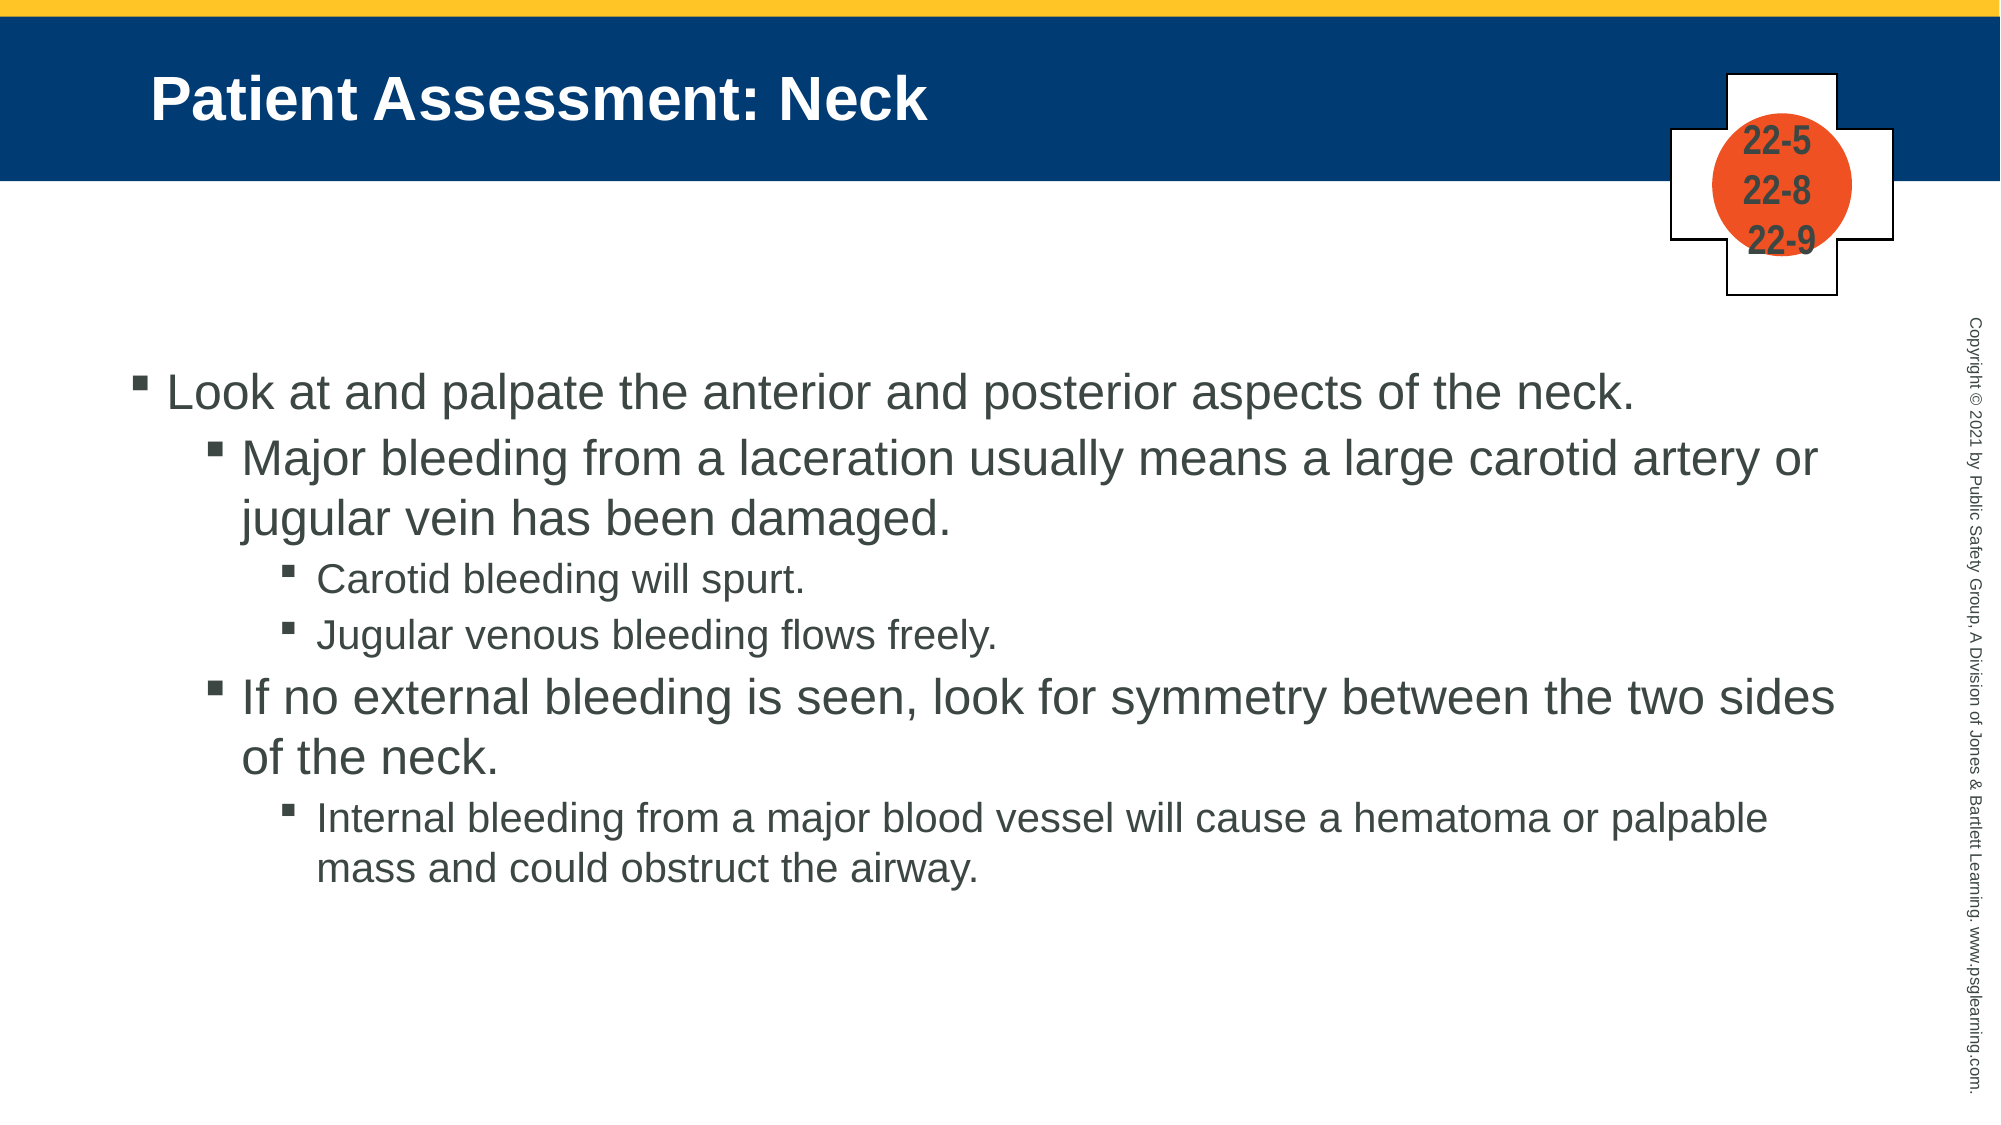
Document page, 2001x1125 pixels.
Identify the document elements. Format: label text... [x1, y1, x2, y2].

title Patient Assessment: Neck [0, 16, 2000, 182]
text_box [1671, 73, 1893, 295]
list Look at and palpate the anterior and posterior aspects of the neck. Major bleeding from a laceration usually means a large carotid artery or jugular vein has been damaged. Carotid bleeding will spurt. Jugular venous bleeding flows freely. If no external bleeding is seen, look for symmetry between the two sides of the neck. Internal bleeding from a major blood vessel will cause a hematoma or palpable mass and could obstruct the airway. [113, 351, 1893, 950]
